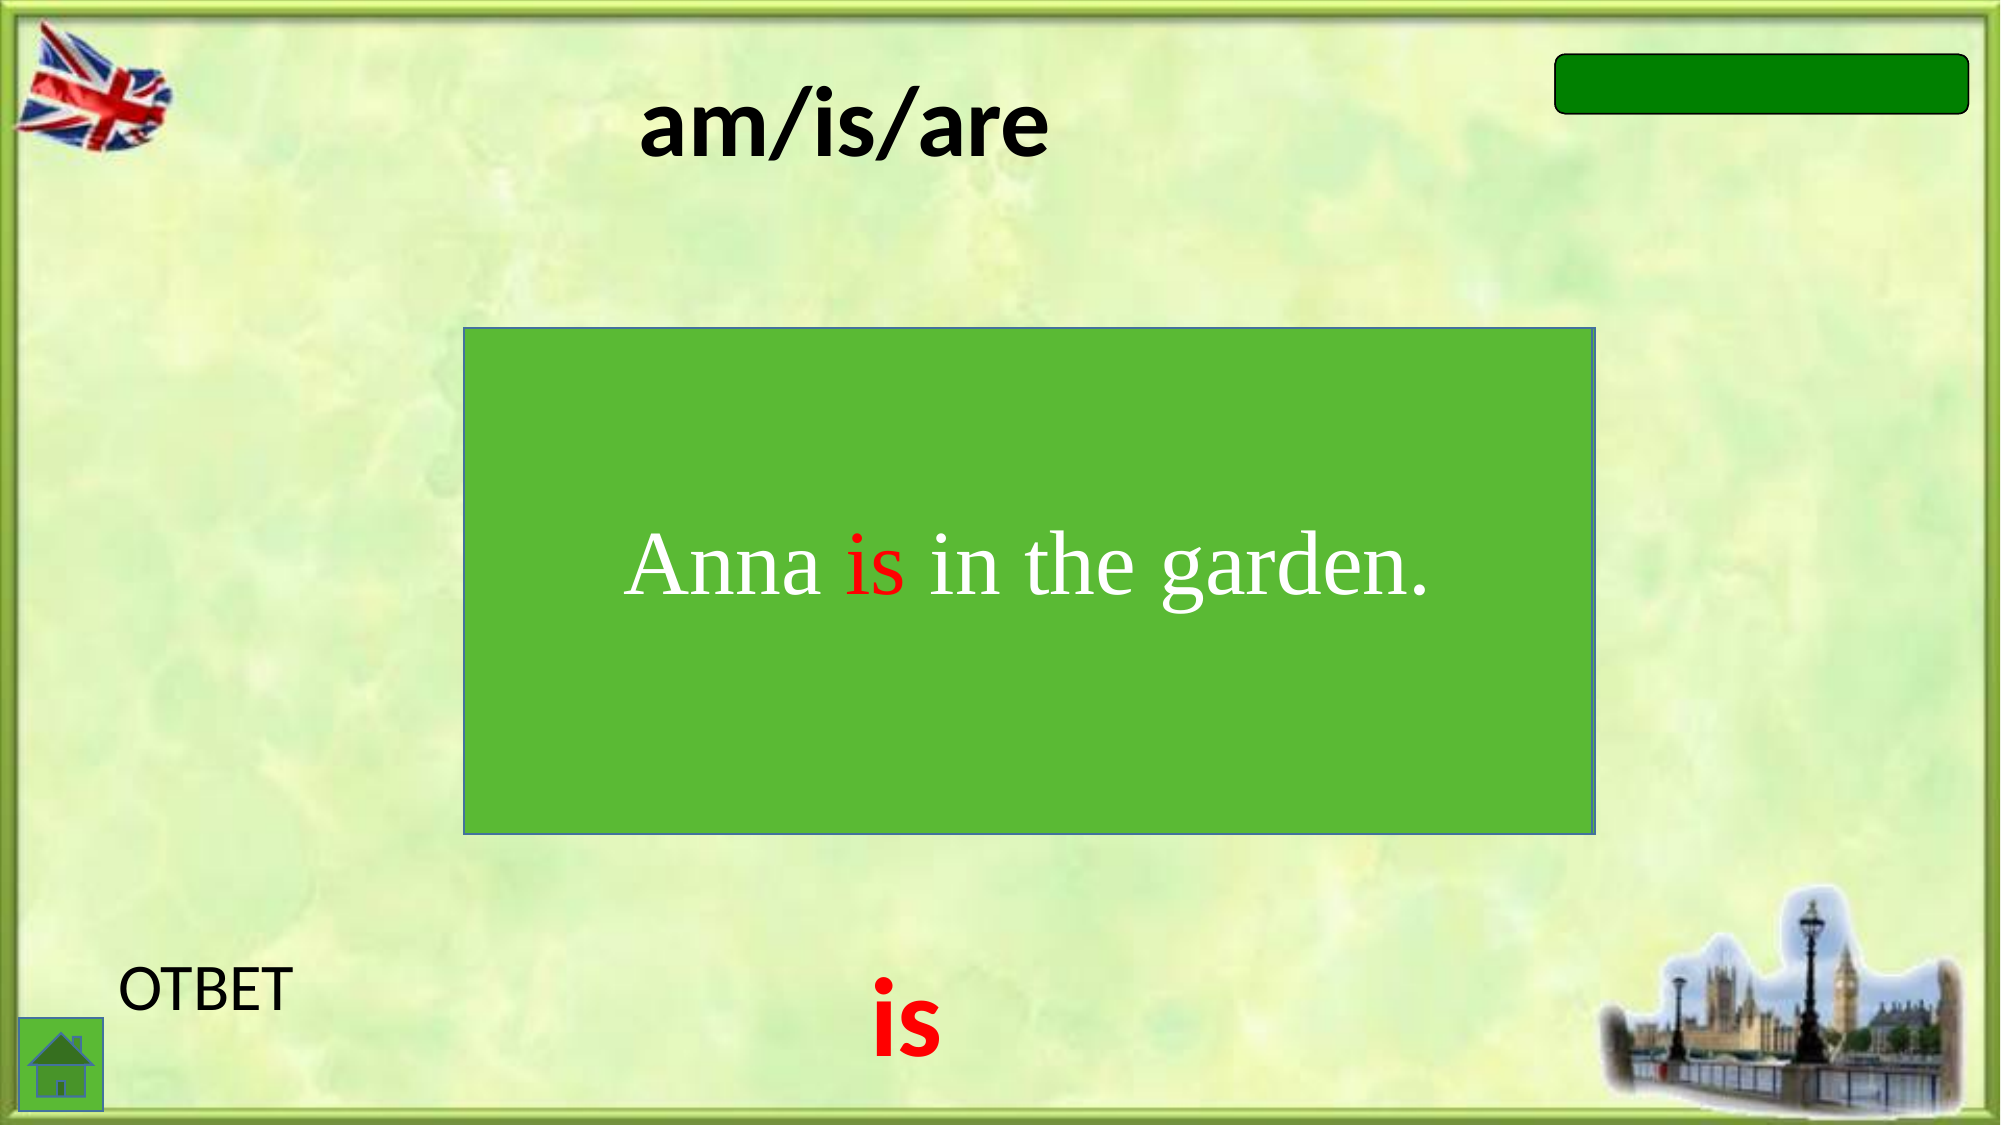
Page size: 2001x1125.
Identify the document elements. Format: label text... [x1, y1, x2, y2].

text_box [18, 1017, 104, 1112]
text_box ОТВЕТ [103, 936, 352, 1031]
text_box am/is/are [624, 49, 1078, 184]
text_box is [855, 936, 1100, 1086]
text_box Anna is in the garden. [463, 327, 1593, 835]
text_box [1555, 54, 1969, 114]
picture [0, 0, 2001, 1125]
